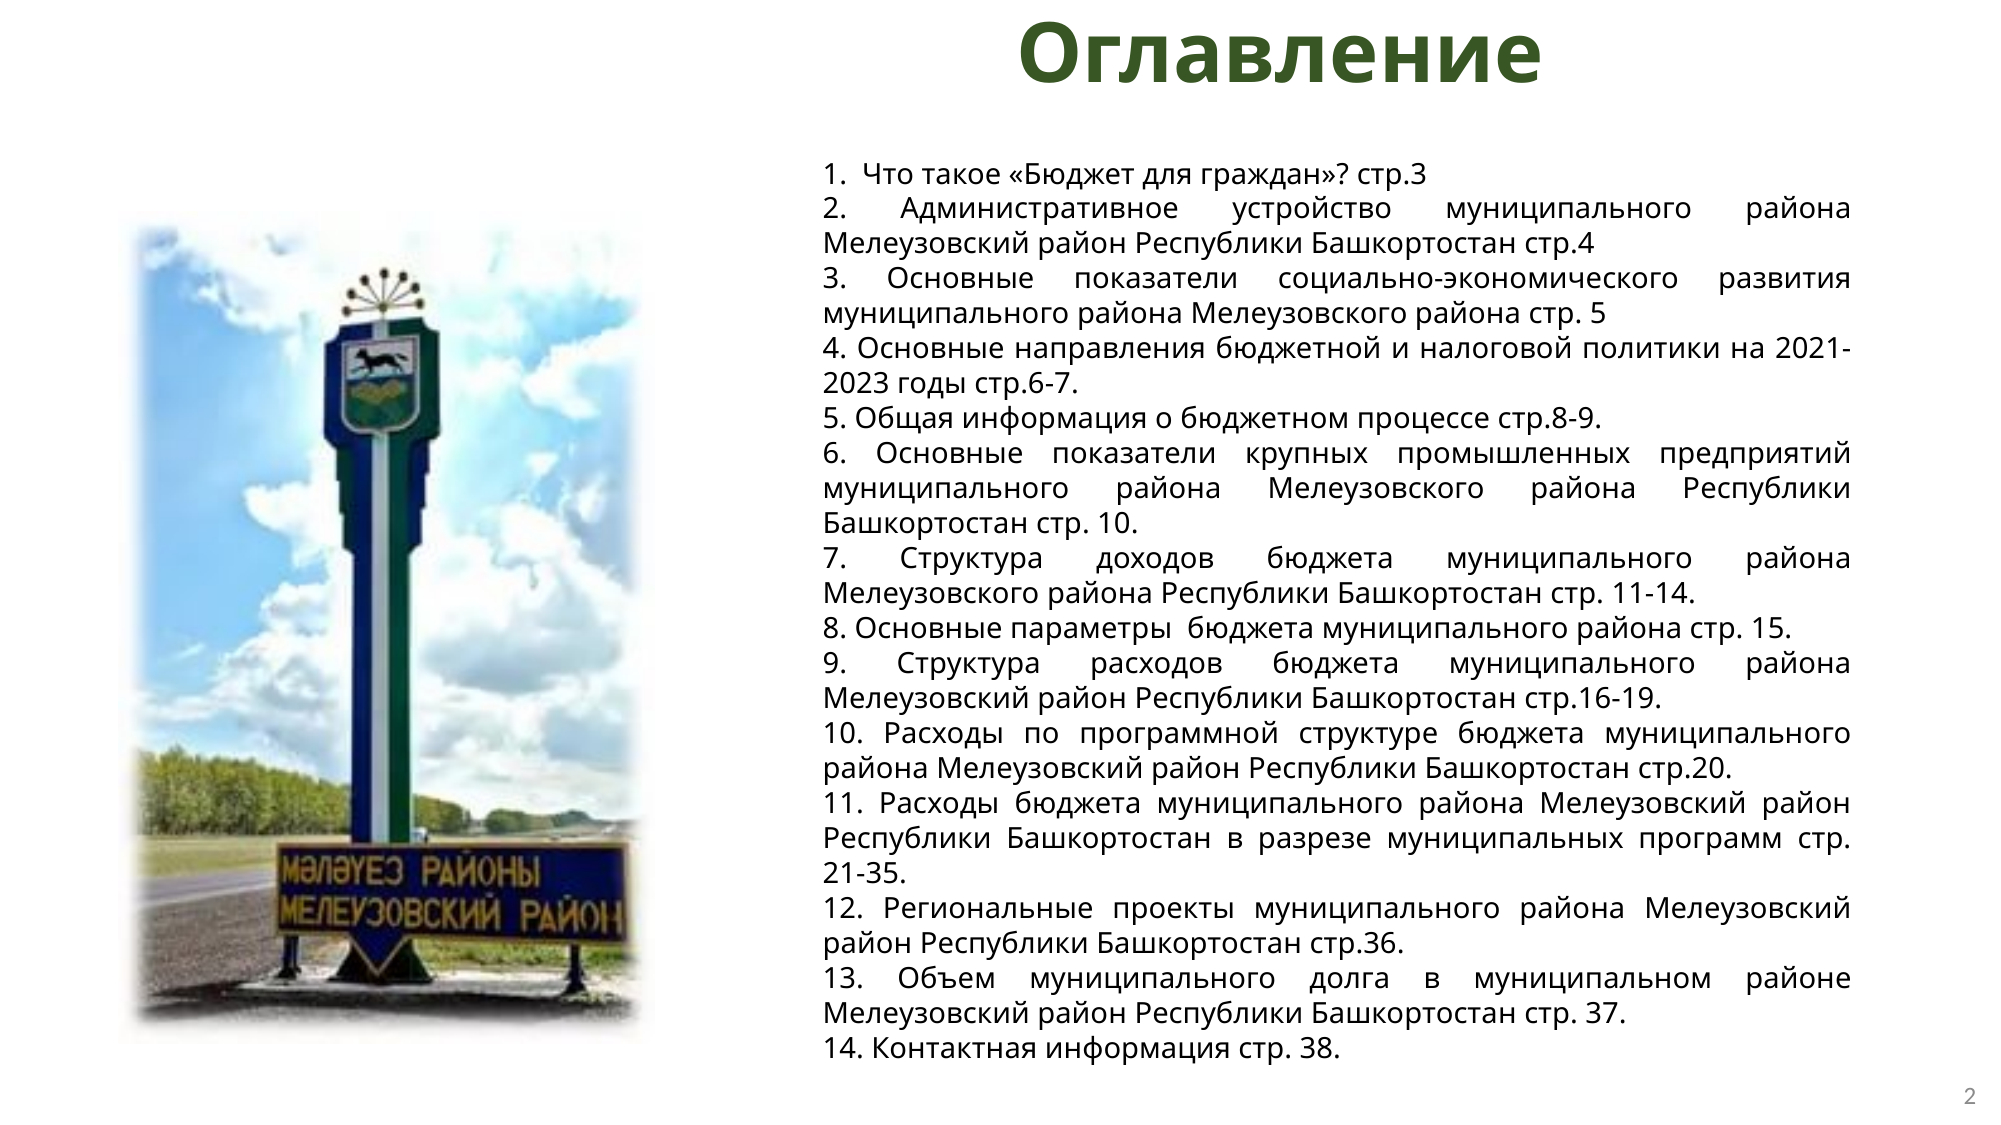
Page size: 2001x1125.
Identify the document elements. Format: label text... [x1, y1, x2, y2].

slide_number 2 [1541, 1065, 1992, 1125]
text_box Оглавление [750, 0, 1810, 107]
text_box 1. Что такое «Бюджет для граждан»? стр.3 2. Административное устройство муниципального района Мелеузовский район Республики Башкортостан стр.4 3. Основные показатели социально-экономического развития муниципального района Мелеузовского района стр. 5 4. Основные направления бюджетной и налоговой политики на 2021-2023 годы стр.6-7. 5. Общая информация о бюджетном процессе стр.8-9. 6. Основные показатели крупных промышленных предприятий муниципального района Мелеузовского района Республики Башкортостан стр. 10. 7. Структура доходов бюджета муниципального района Мелеузовского района Республики Башкортостан стр. 11-14. 8. Основные параметры бюджета муниципального района стр. 15. 9. Структура расходов бюджета муниципального района Мелеузовский район Республики Башкортостан стр.16-19. 10. Расходы по программной структуре бюджета муниципального района Мелеузовский район Республики Башкортостан стр.20. 11. Расходы бюджета муниципального района Мелеузовский район Республики Башкортостан в разрезе муниципальных программ стр. 21-35. 12. Региональные проекты муниципального района Мелеузовский район Республики Башкортостан стр.36. 13. Объем муниципального долга в муниципальном районе Мелеузовский район Республики Башкортостан стр. 37. 14. Контактная информация стр. 38. [807, 147, 1867, 1125]
picture [118, 211, 655, 1044]
